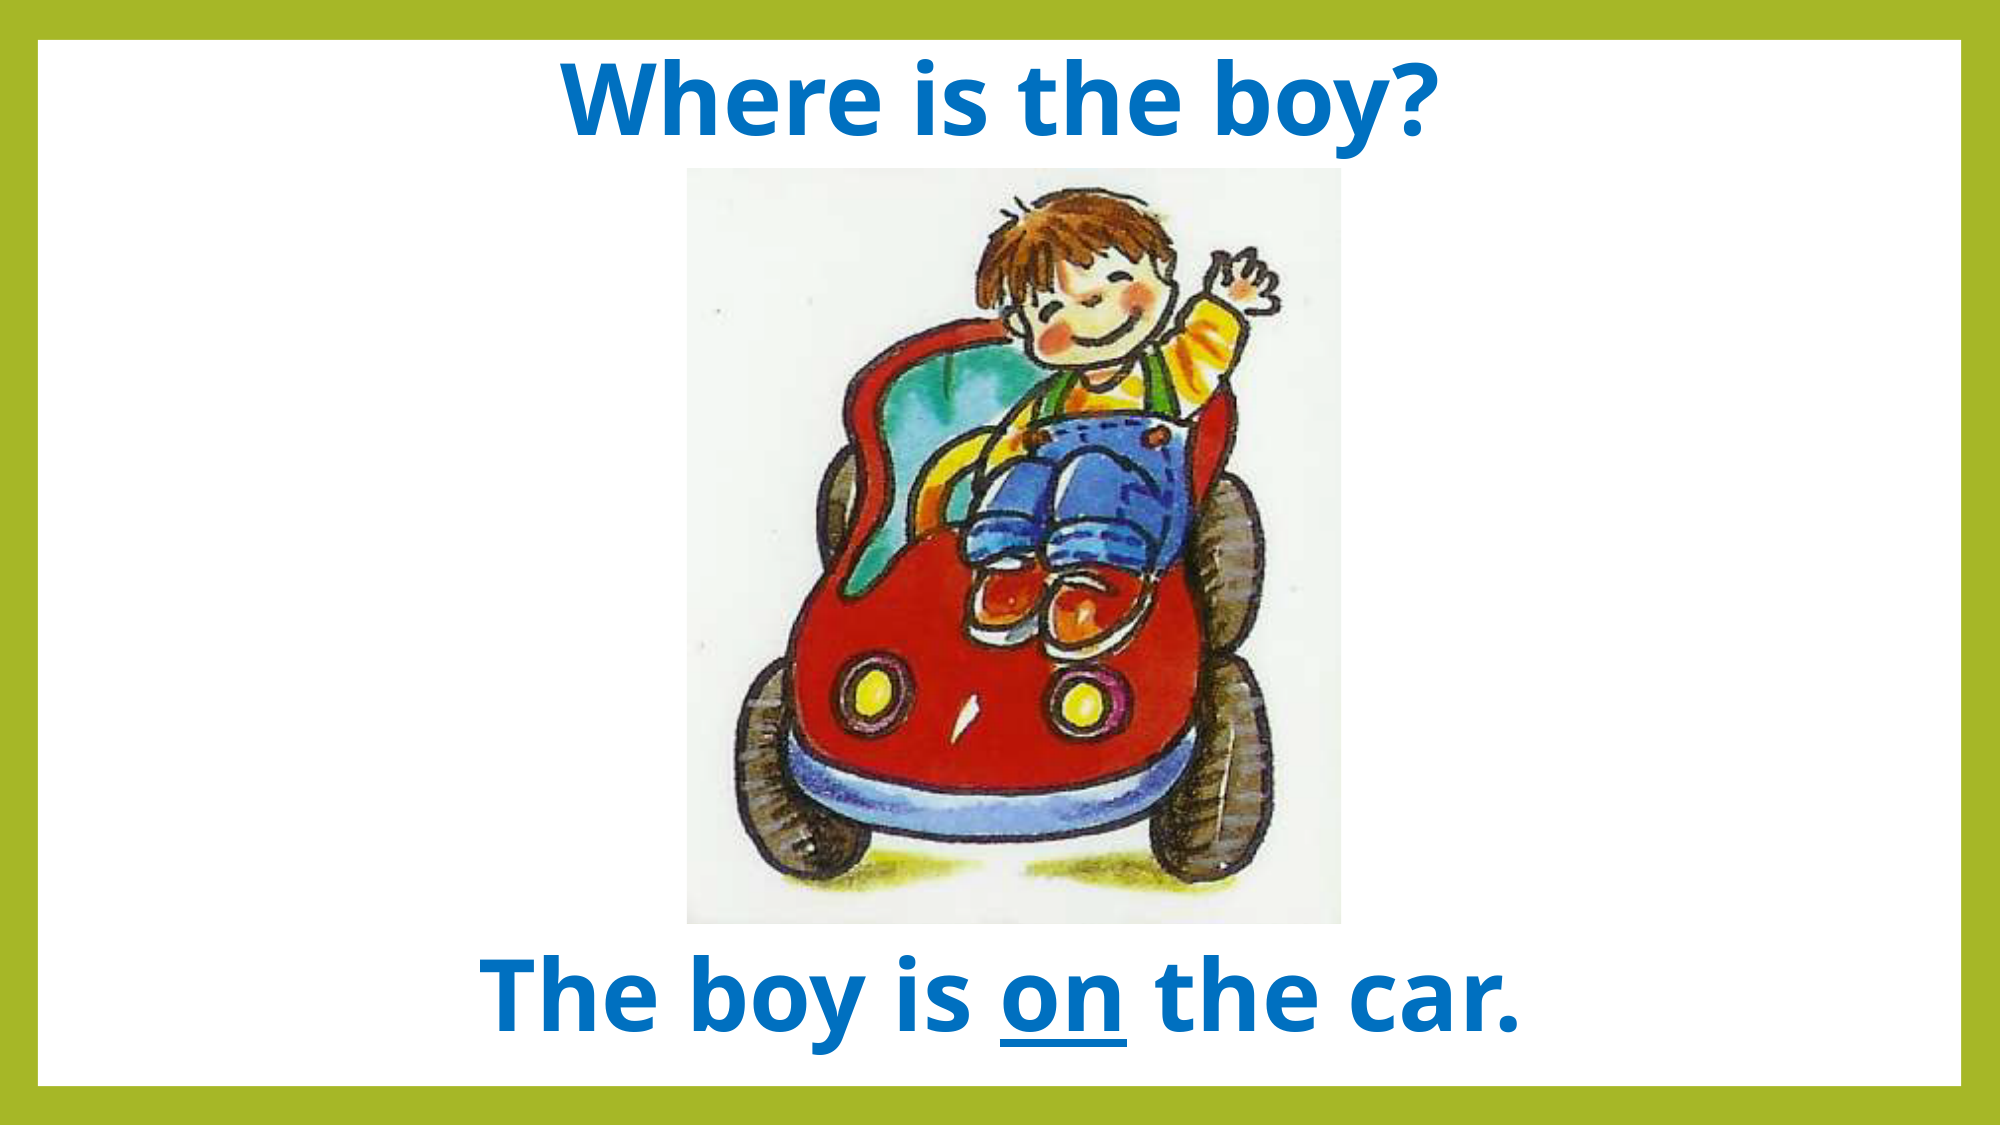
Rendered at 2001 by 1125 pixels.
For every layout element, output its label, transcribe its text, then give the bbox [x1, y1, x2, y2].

list Where is the boy? The boy is on the car. [187, 41, 1808, 1085]
picture [686, 168, 1342, 925]
